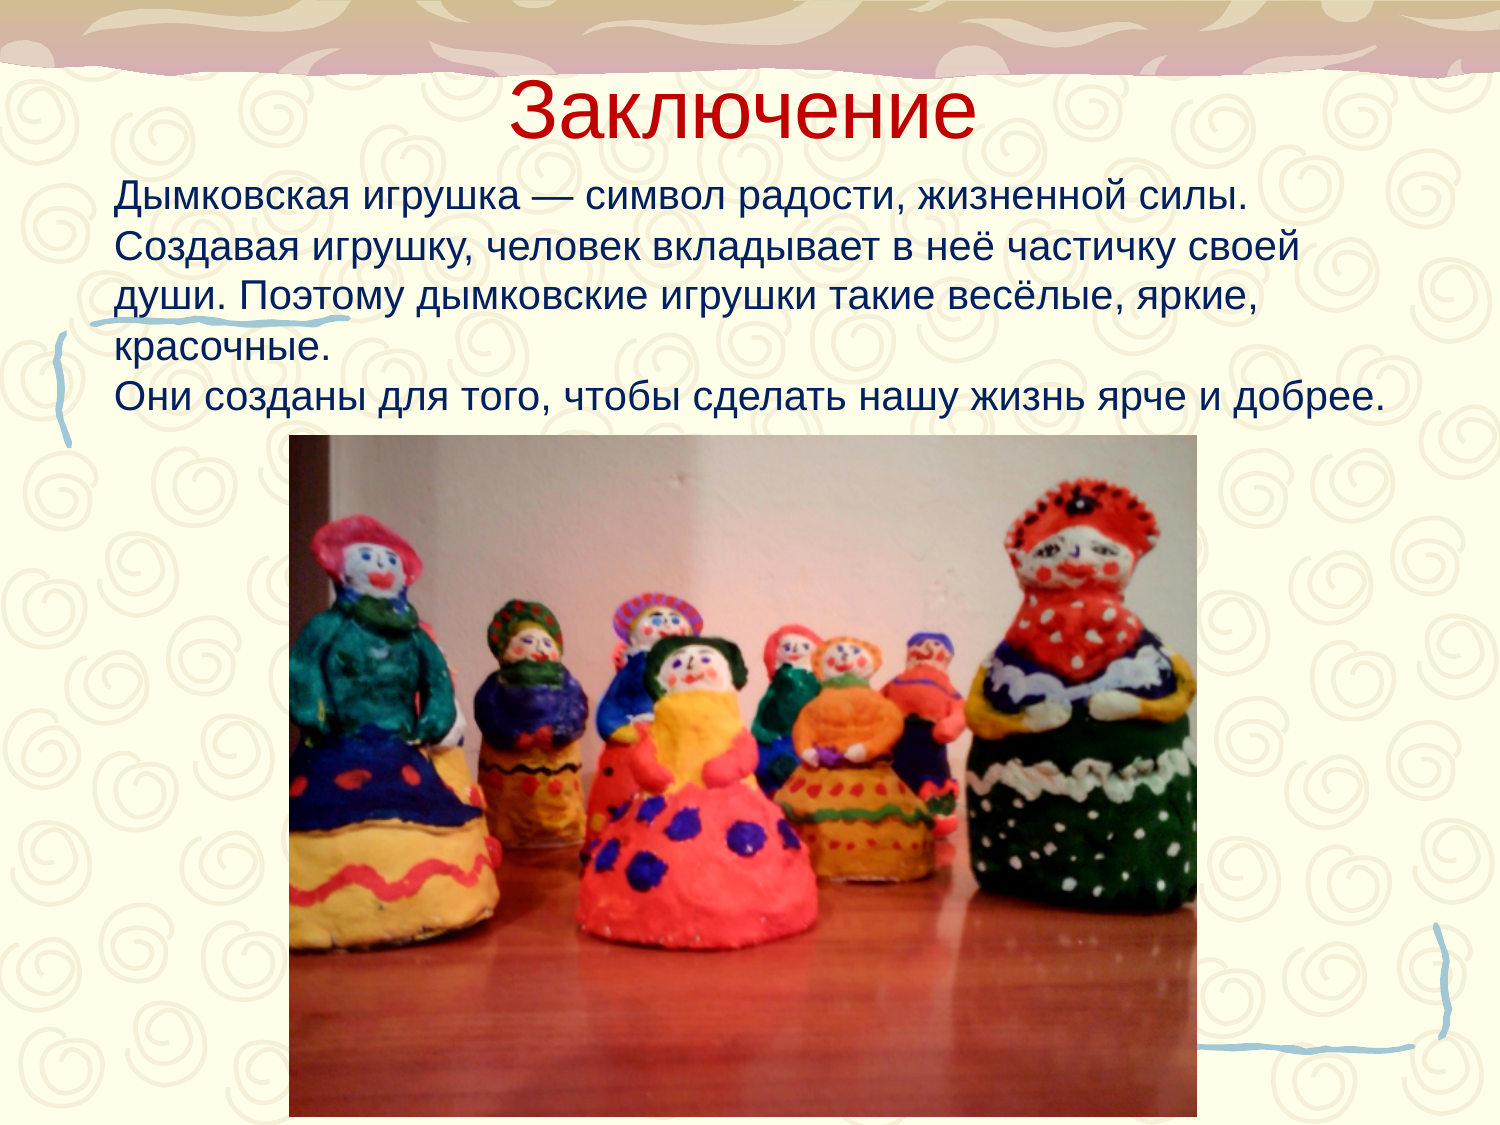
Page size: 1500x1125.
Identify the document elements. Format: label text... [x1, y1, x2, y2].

picture [289, 435, 1198, 1117]
text_box Дымковская игрушка — символ радости, жизненной силы. Создавая игрушку, человек вкладывает в неё частичку своей души. Поэтому дымковские игрушки такие весёлые, яркие, красочные. Они созданы для того, чтобы сделать нашу жизнь ярче и добрее. [99, 160, 1411, 476]
title Заключение [64, 30, 1424, 179]
